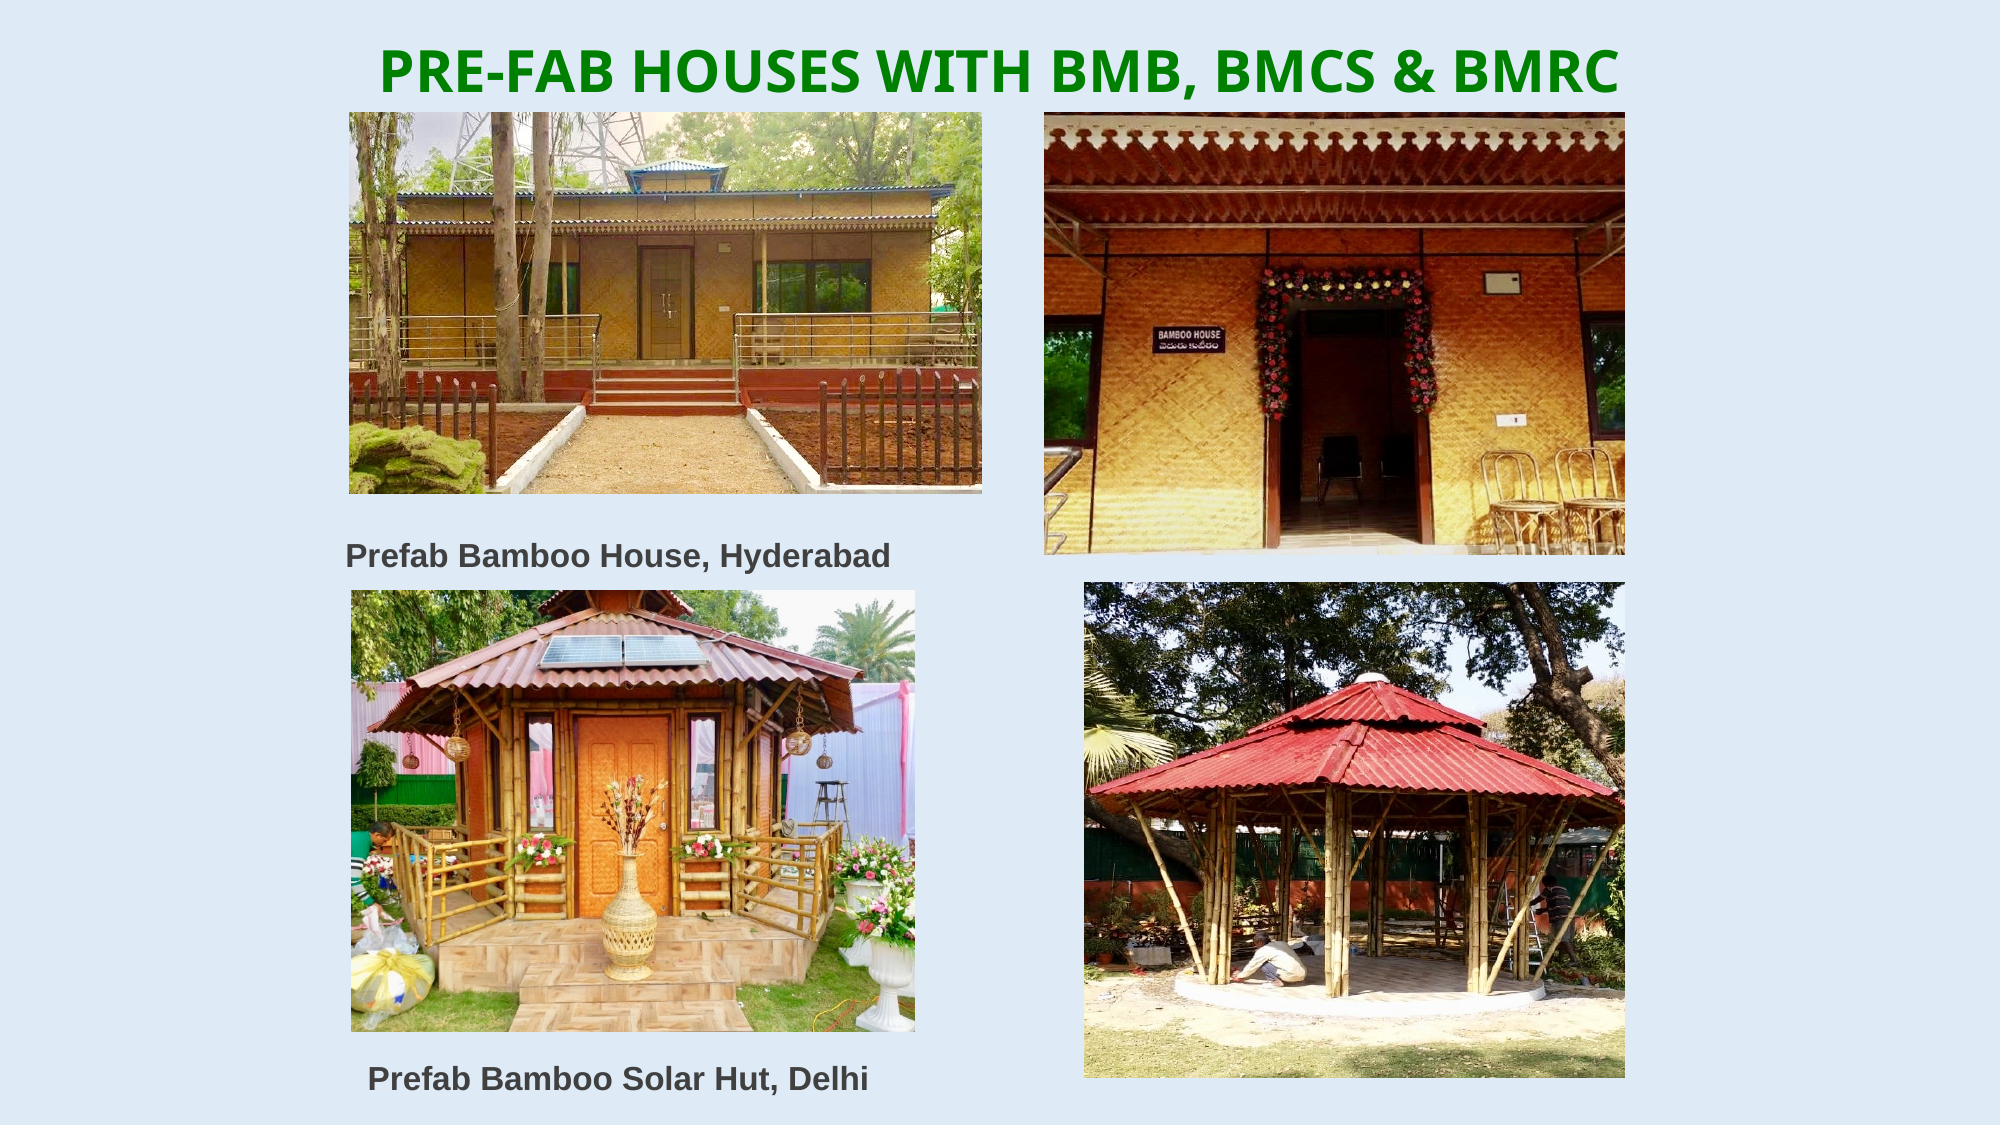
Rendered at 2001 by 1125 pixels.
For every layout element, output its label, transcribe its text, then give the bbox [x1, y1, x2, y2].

picture [1044, 112, 1625, 555]
picture [351, 590, 915, 1032]
picture [1084, 582, 1625, 1078]
picture [349, 112, 982, 494]
text_box Prefab Bamboo House, Hyderabad [274, 527, 963, 582]
text_box PRE-FAB HOUSES WITH BMB, BMCS & BMRC [249, 26, 1750, 112]
text_box Prefab Bamboo Solar Hut, Delhi [337, 1049, 900, 1105]
